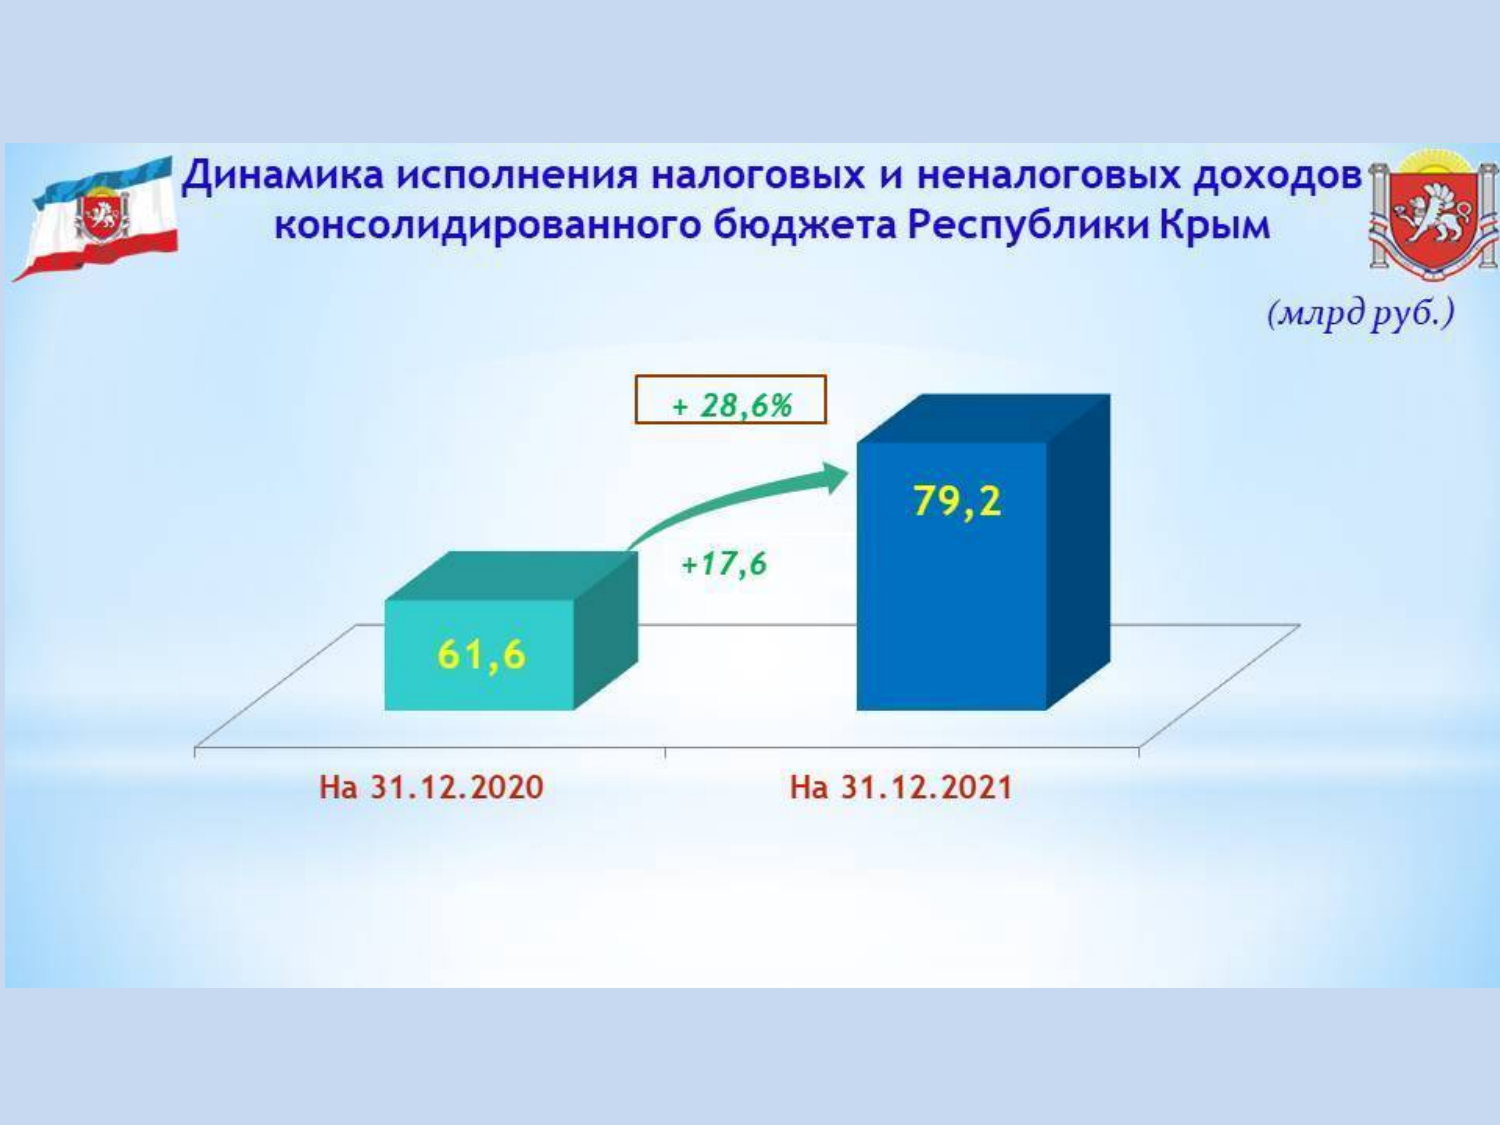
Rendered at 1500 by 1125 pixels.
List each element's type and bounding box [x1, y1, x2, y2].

picture [5, 143, 1500, 988]
